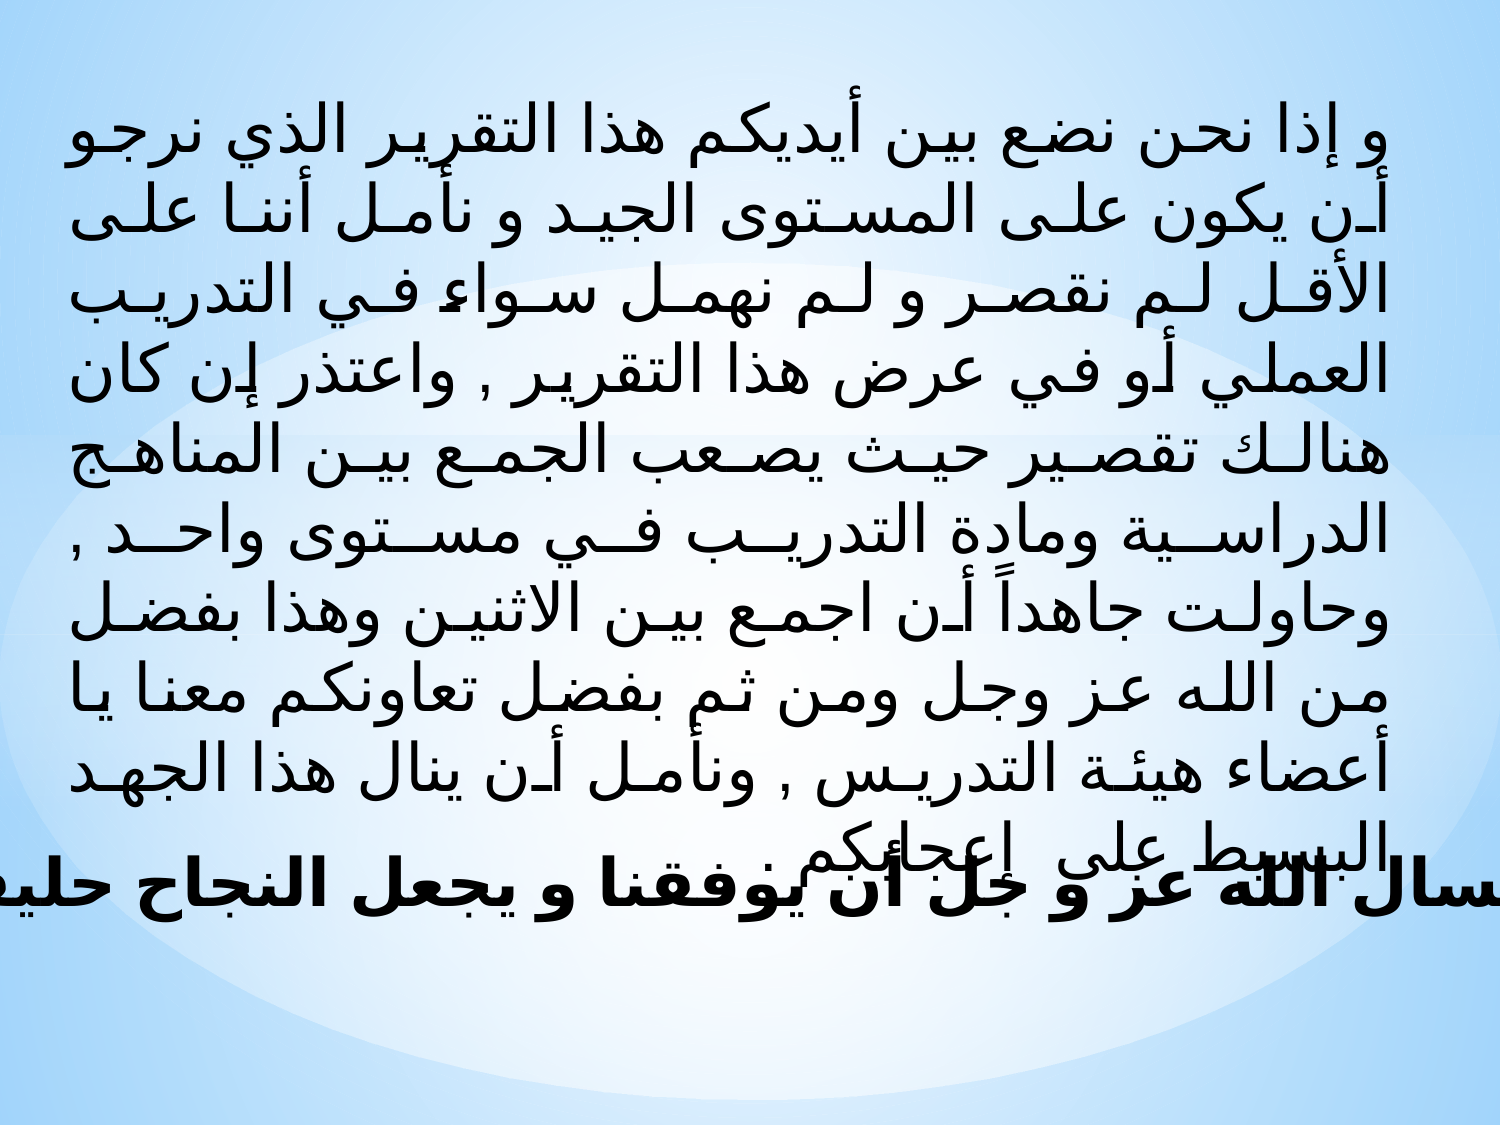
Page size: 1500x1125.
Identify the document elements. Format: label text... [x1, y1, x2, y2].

text_box و نسال الله عز و جل أن يوفقنا و يجعل النجاح حليفنا ... [0, 832, 1500, 928]
text_box و إذا نحن نضع بين أيديكم هذا التقرير الذي نرجو أن يكون على المستوى الجيد و نأمل أننا على الأقل لم نقصر و لم نهمل سواء في التدريب العملي أو في عرض هذا التقرير , واعتذر إن كان هنالك تقصير حيث يصعب الجمع بين المناهج الدراسية ومادة التدريب في مستوى واحد , وحاولت جاهداً أن اجمع بين الاثنين وهذا بفضل من الله عز وجل ومن ثم بفضل تعاونكم معنا يا أعضاء هيئة التدريس , ونأمل أن ينال هذا الجهد البسيط على إعجابكم . [53, 78, 1408, 832]
text_box و إذا نحن نضع بين أيديكم هذا التقرير الذي نرجو أن يكون على المستوى الجيد و نأمل أننا على الأقل لم نقصر و لم نهمل سواء في التدريب العملي أو في عرض هذا التقرير , واعتذر إن كان هنالك تقصير حيث يصعب الجمع بين المناهج الدراسية ومادة التدريب في مستوى واحد , وحاولت جاهداً أن اجمع بين الاثنين وهذا بفضل من الله عز وجل ومن ثم بفضل تعاونكم معنا يا أعضاء هيئة التدريس , ونأمل أن ينال هذا الجهد البسيط على إعجابكم . [53, 928, 1408, 938]
